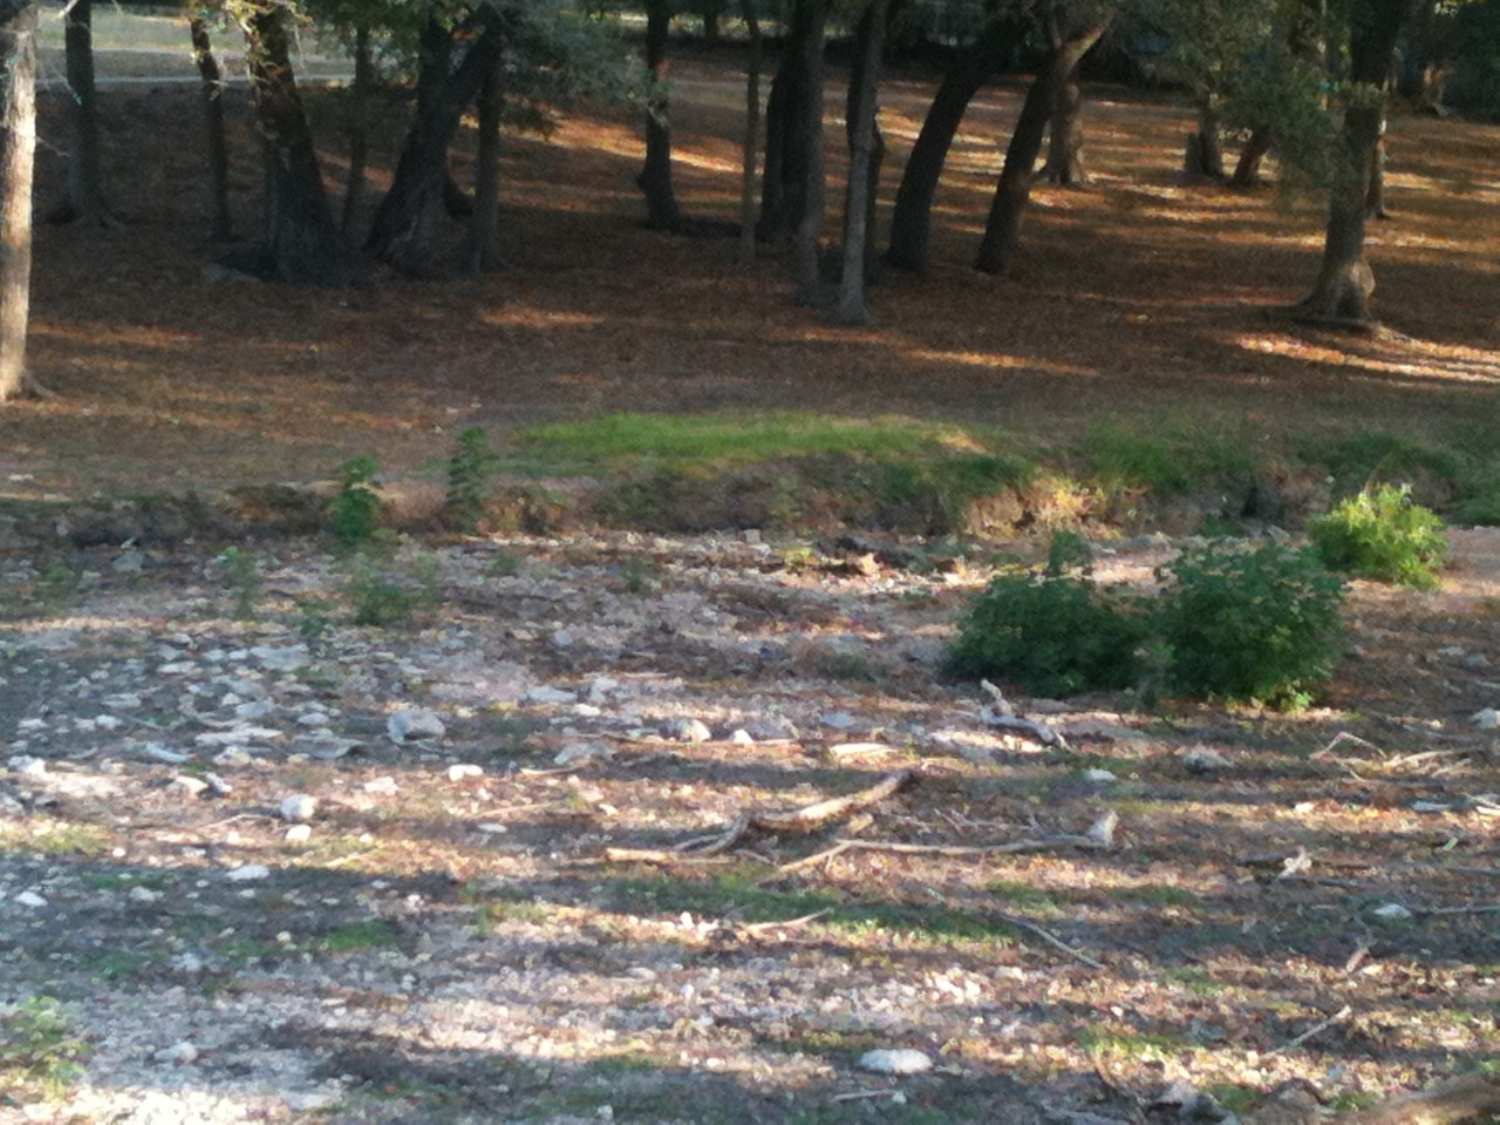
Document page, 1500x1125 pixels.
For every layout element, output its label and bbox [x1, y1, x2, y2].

list [0, 0, 1500, 1125]
